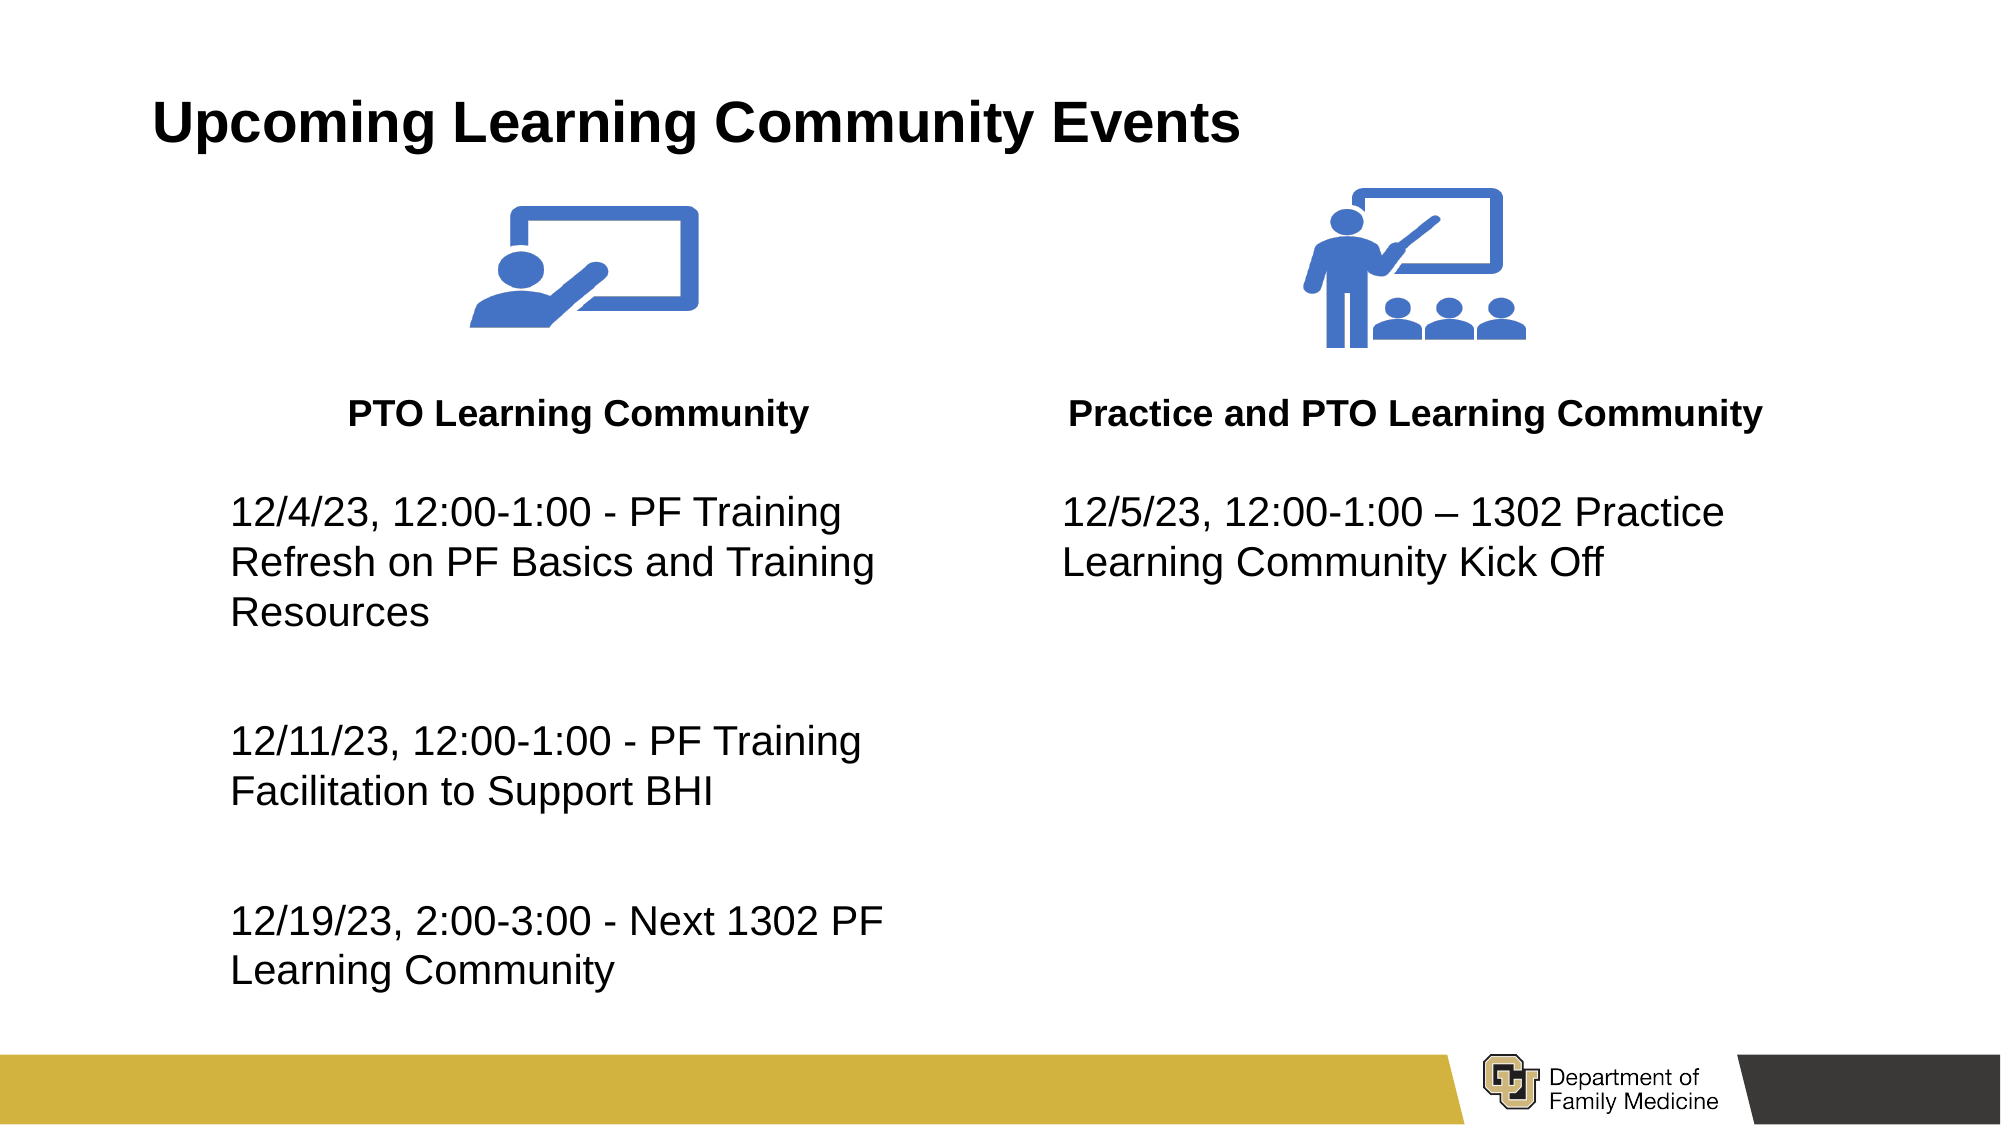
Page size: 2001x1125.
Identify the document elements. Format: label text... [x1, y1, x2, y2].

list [137, 168, 1863, 883]
picture [1483, 1054, 1718, 1114]
title Upcoming Learning Community Events [137, 59, 1863, 168]
